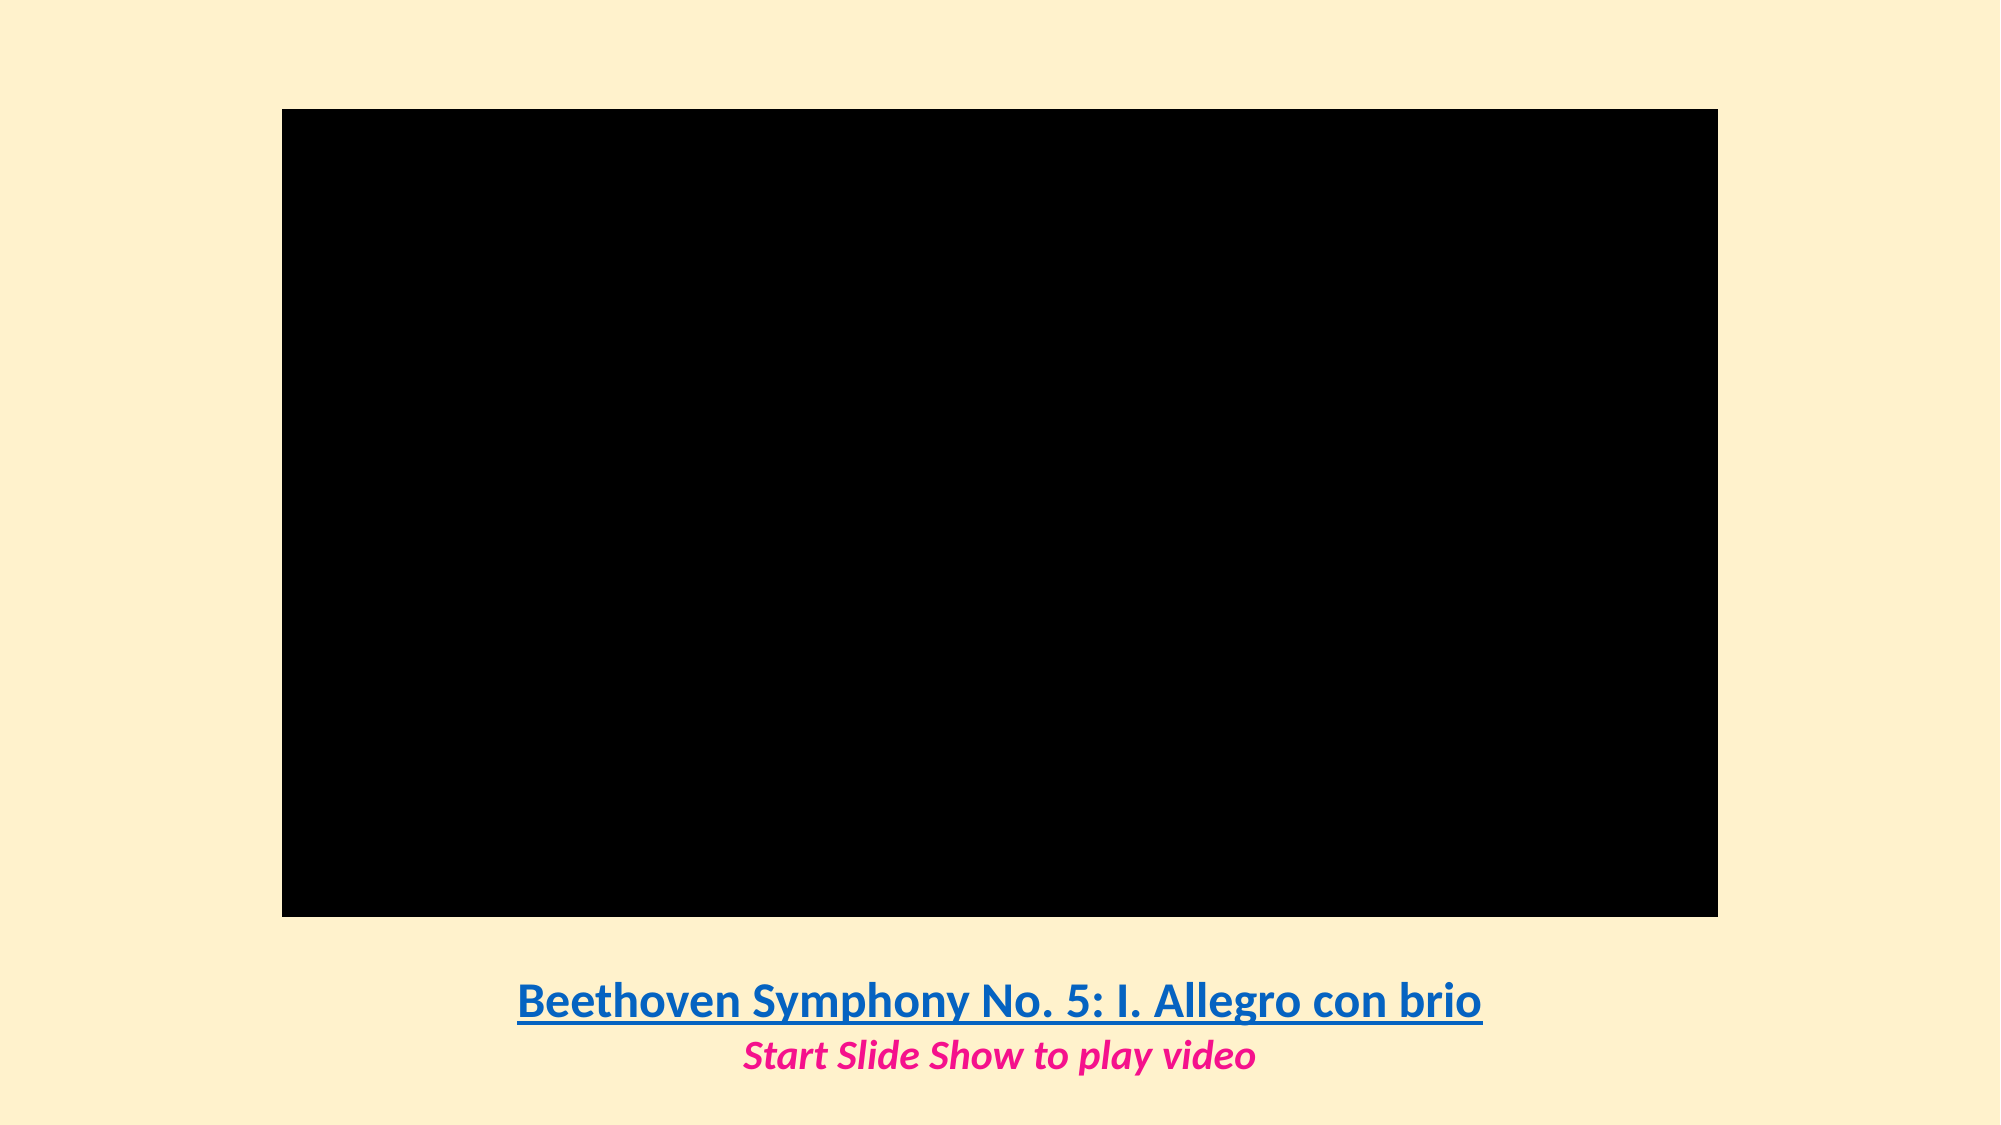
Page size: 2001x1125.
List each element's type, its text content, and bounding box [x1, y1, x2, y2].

text_box Beethoven Symphony No. 5: I. Allegro con brio Start Slide Show to play video [502, 960, 1498, 1086]
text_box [281, 108, 1719, 917]
